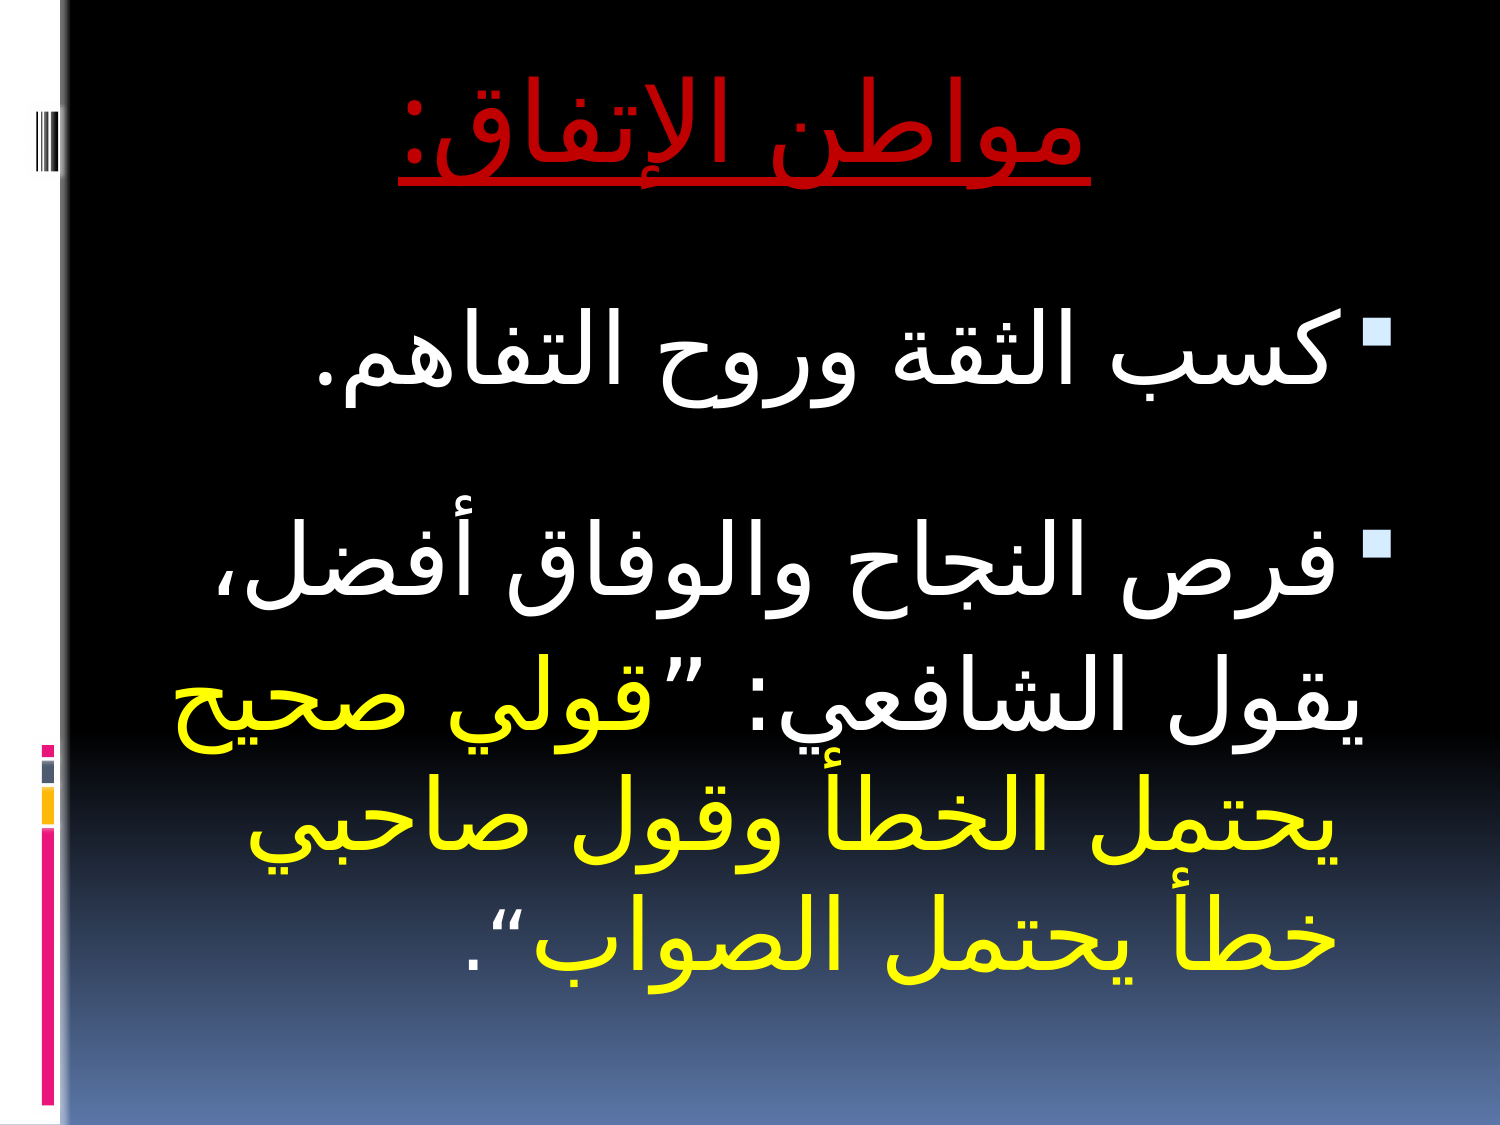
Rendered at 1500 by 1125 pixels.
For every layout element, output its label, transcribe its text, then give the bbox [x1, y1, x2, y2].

list مواطن الإتفاق: كسب الثقة وروح التفاهم. فرص النجاح والوفاق أفضل، يقول الشافعي: ”قولي صحيح يحتمل الخطأ وقول صاحبي خطأ يحتمل الصواب“. [75, 42, 1425, 1005]
